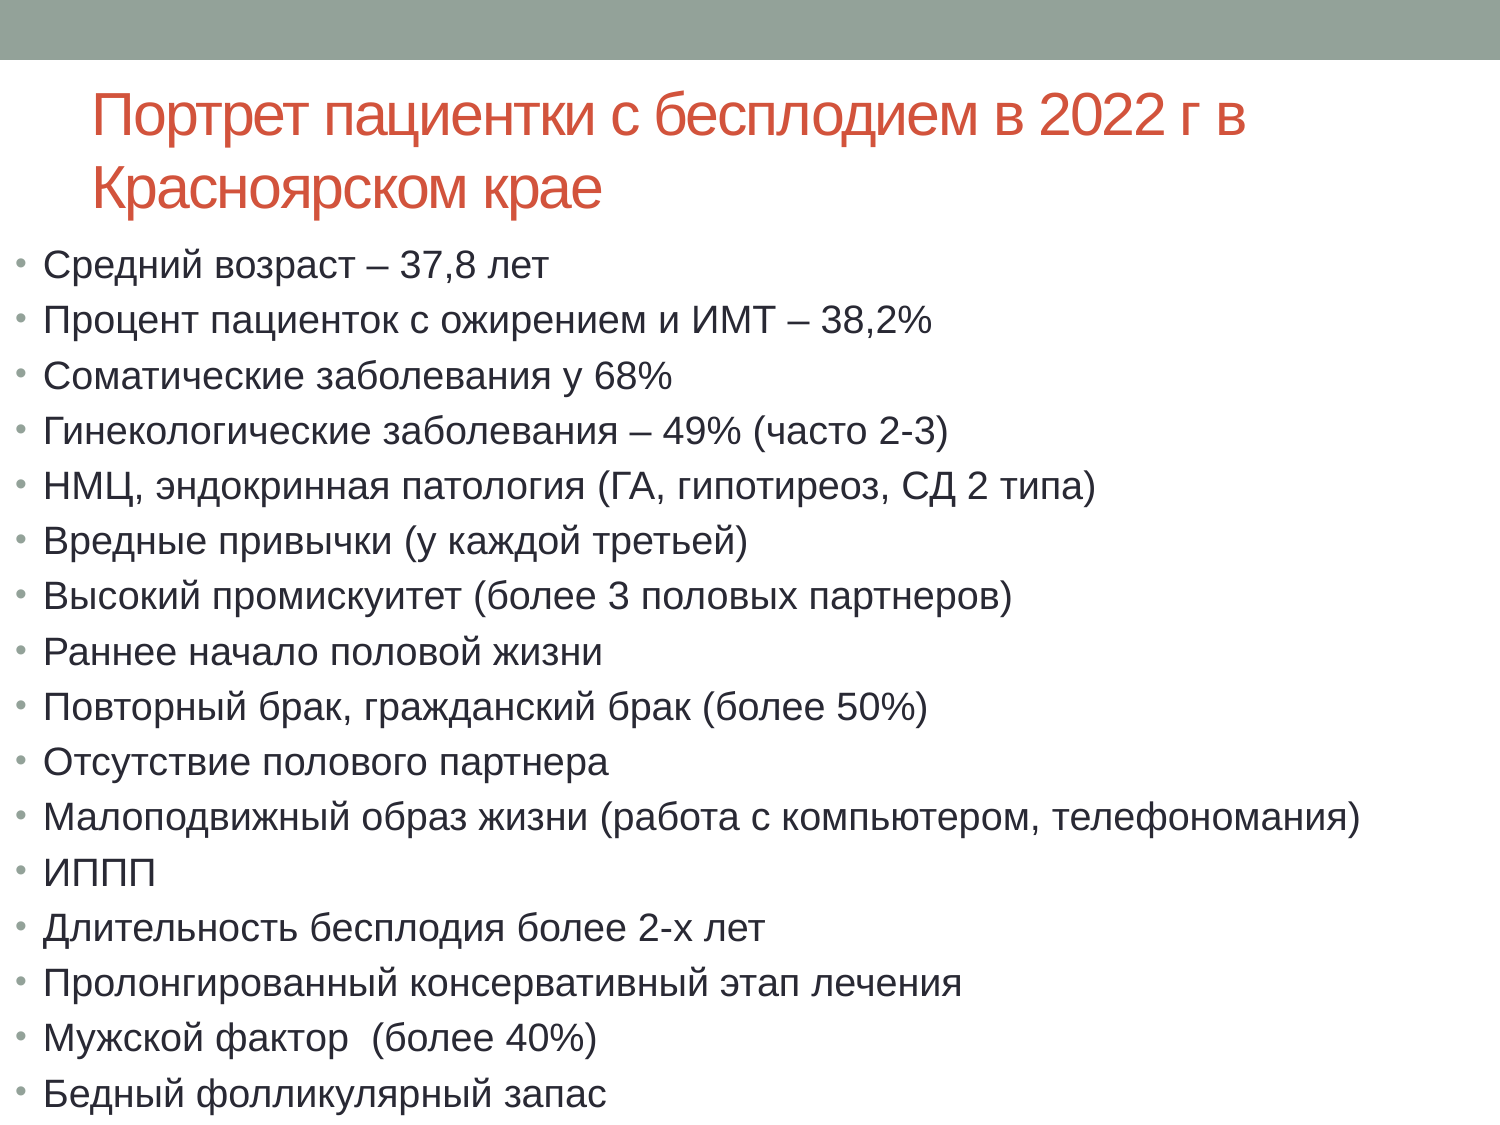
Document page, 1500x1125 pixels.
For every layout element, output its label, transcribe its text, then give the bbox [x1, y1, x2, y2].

title Портрет пациентки с бесплодием в 2022 г в Красноярском крае [76, 66, 1427, 229]
list Средний возраст – 37,8 лет Процент пациенток с ожирением и ИМТ – 38,2% Соматические заболевания у 68% Гинекологические заболевания – 49% (часто 2-3) НМЦ, эндокринная патология (ГА, гипотиреоз, СД 2 типа) Вредные привычки (у каждой третьей) Высокий промискуитет (более 3 половых партнеров) Раннее начало половой жизни Повторный брак, гражданский брак (более 50%) Отсутствие полового партнера Малоподвижный образ жизни (работа с компьютером, телефономания) ИППП Длительность бесплодия более 2-х лет Пролонгированный консервативный этап лечения Мужской фактор (более 40%) Бедный фолликулярный запас [0, 231, 1500, 1125]
